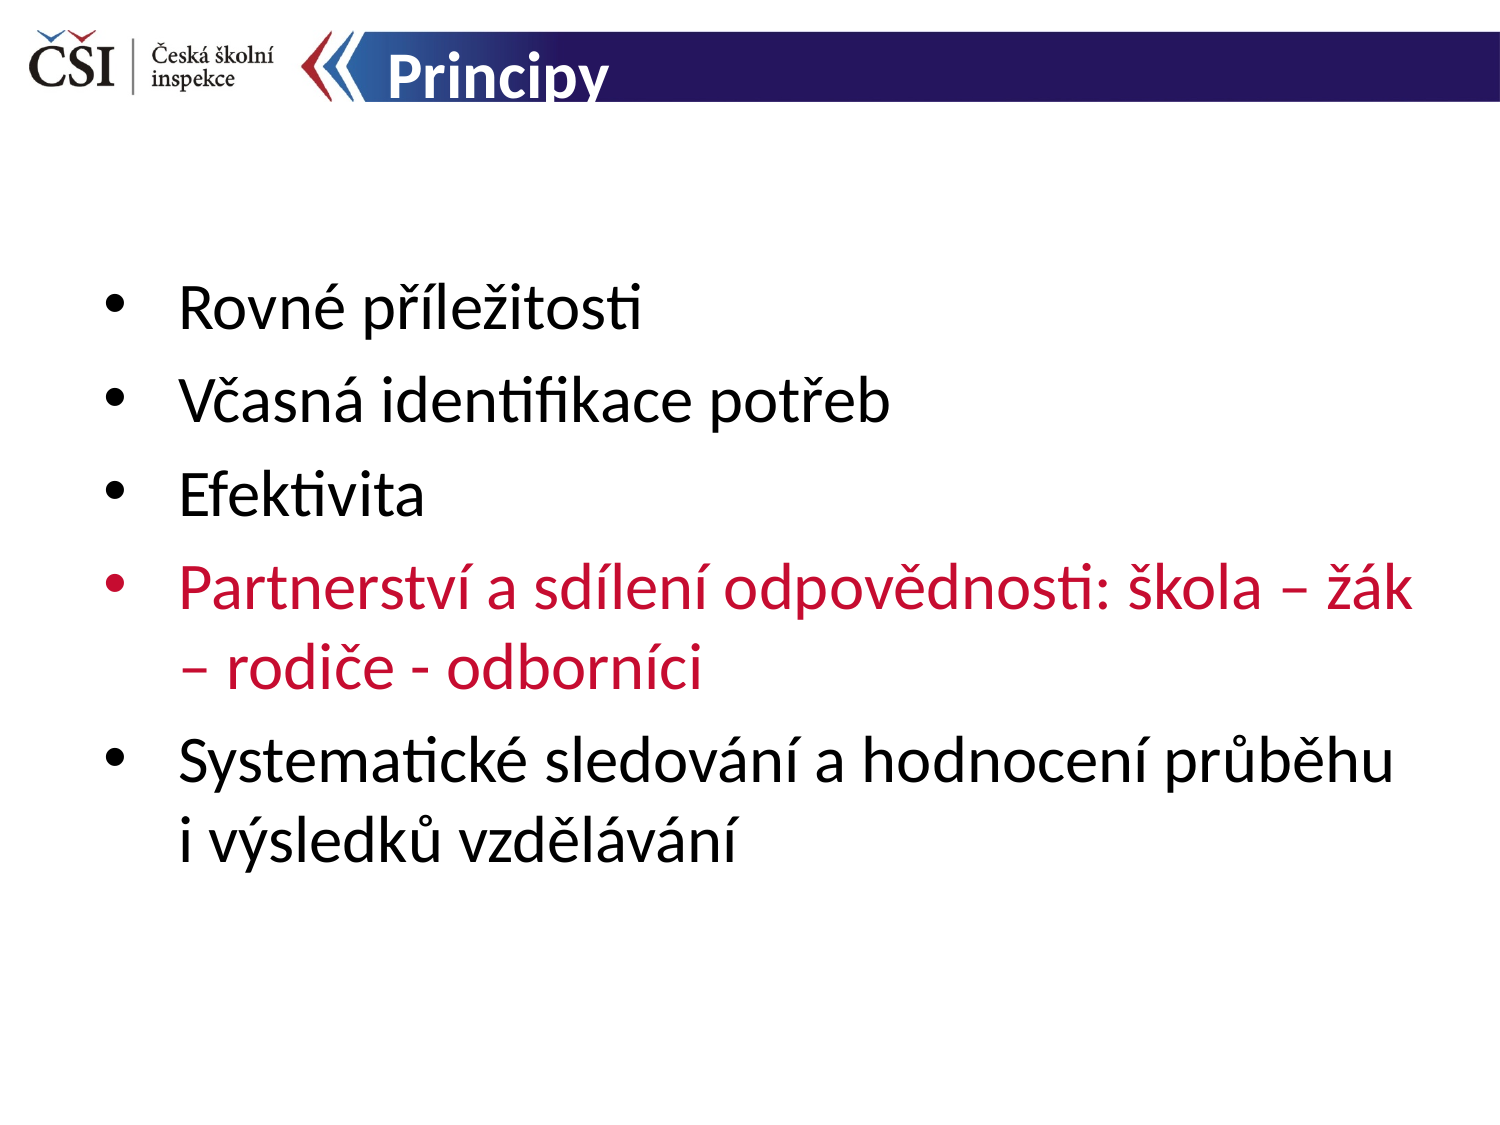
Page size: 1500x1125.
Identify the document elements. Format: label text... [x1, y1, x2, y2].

title Principy [371, 42, 1500, 101]
list Rovné příležitosti Včasná identifikace potřeb Efektivita Partnerství a sdílení odpovědnosti: škola – žák – rodiče - odborníci Systematické sledování a hodnocení průběhu i výsledků vzdělávání [88, 255, 1439, 965]
picture [29, 30, 1500, 102]
